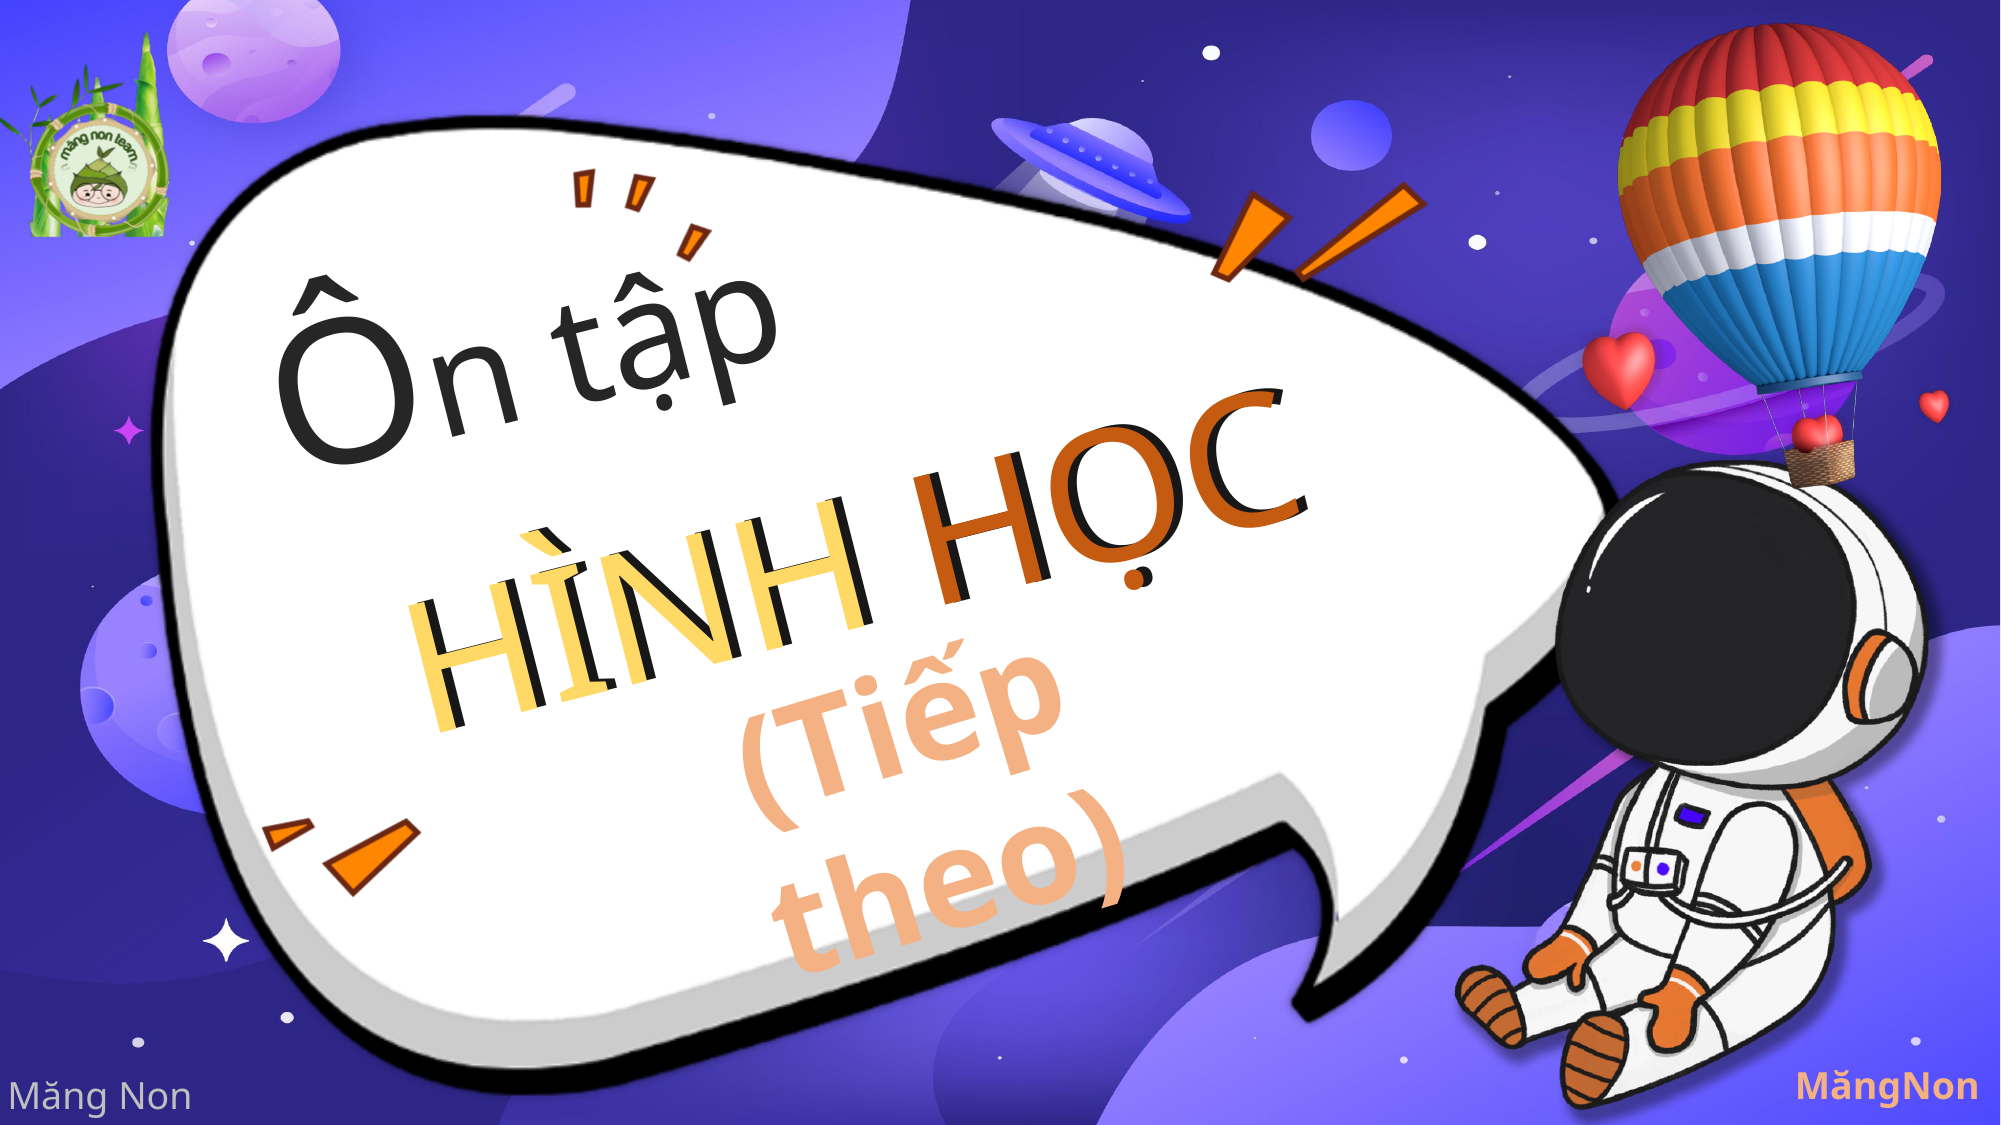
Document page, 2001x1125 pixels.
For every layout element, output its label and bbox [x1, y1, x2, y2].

picture [0, 0, 2001, 1125]
text_box [273, 138, 1399, 679]
